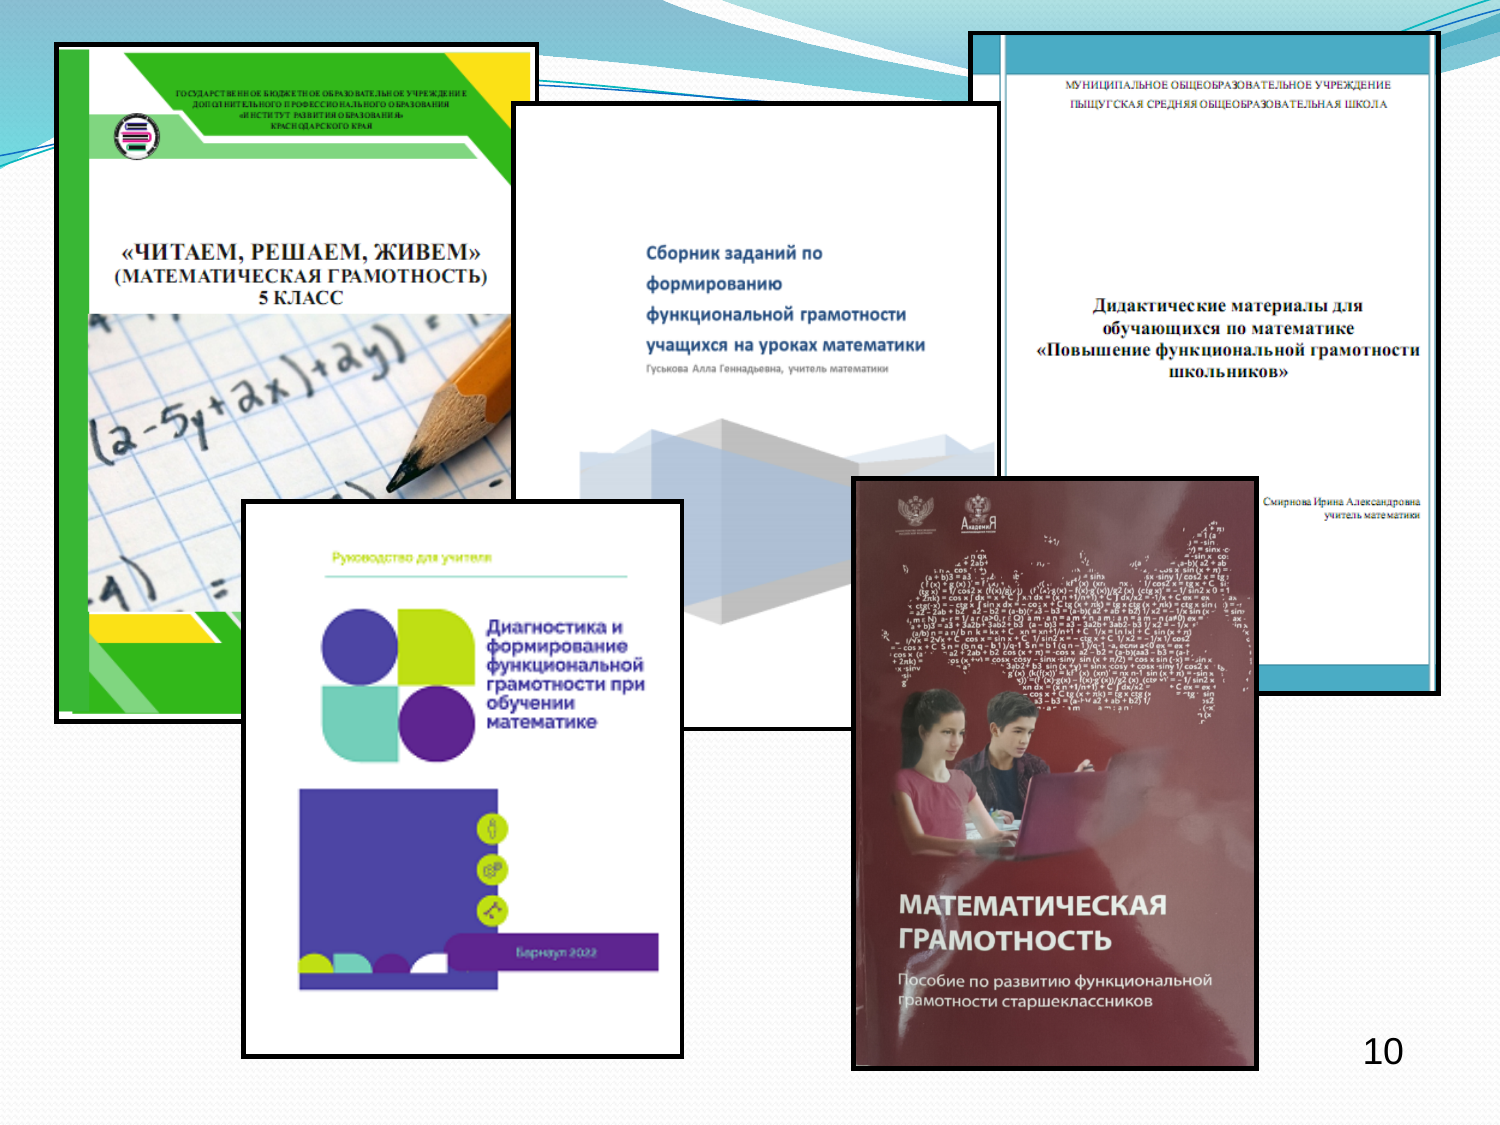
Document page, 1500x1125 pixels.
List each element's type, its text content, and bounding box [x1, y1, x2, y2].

picture [58, 34, 1437, 1067]
text_box 10 [1347, 1019, 1430, 1080]
